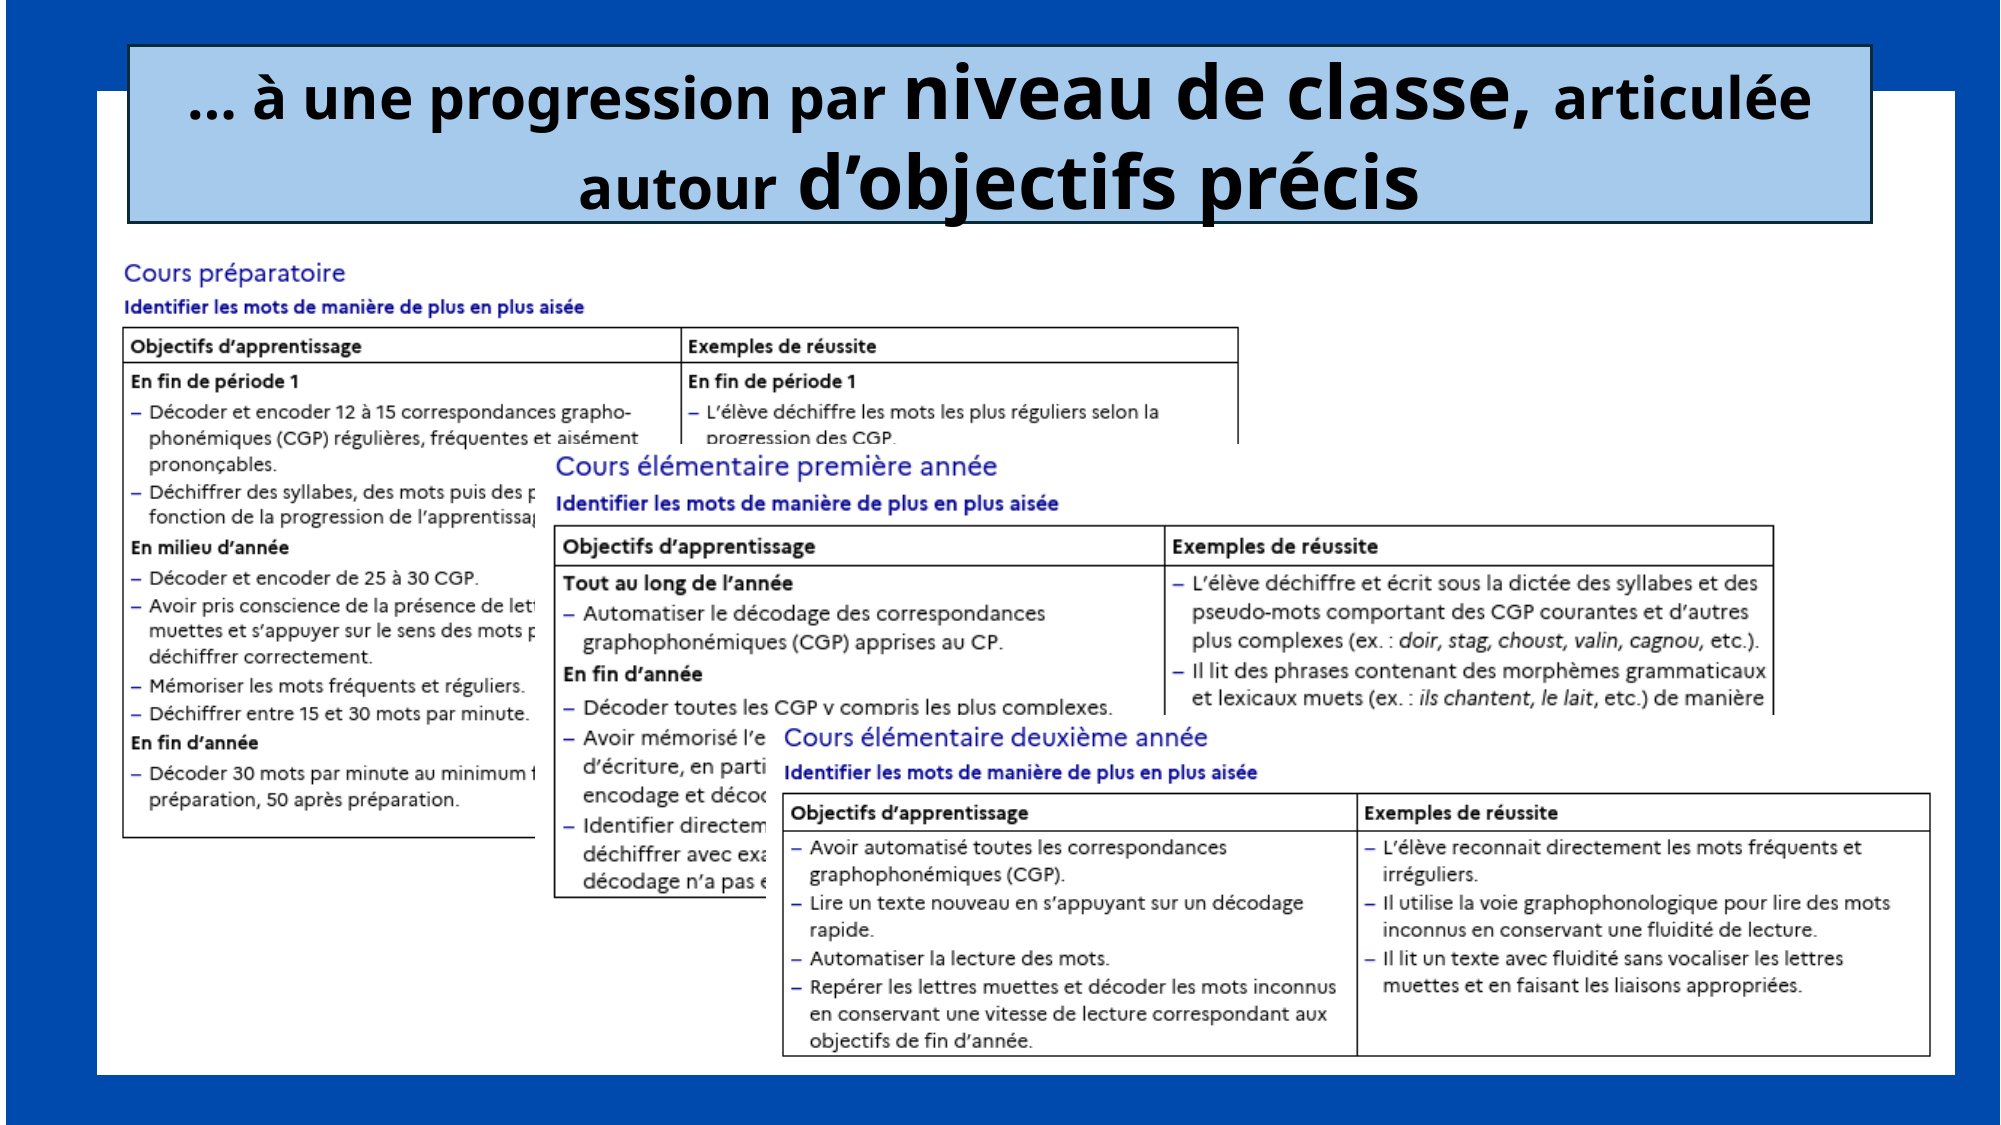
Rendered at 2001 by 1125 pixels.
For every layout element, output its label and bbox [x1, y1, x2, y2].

text_box [0, 0, 2000, 1121]
picture [105, 243, 1949, 1073]
